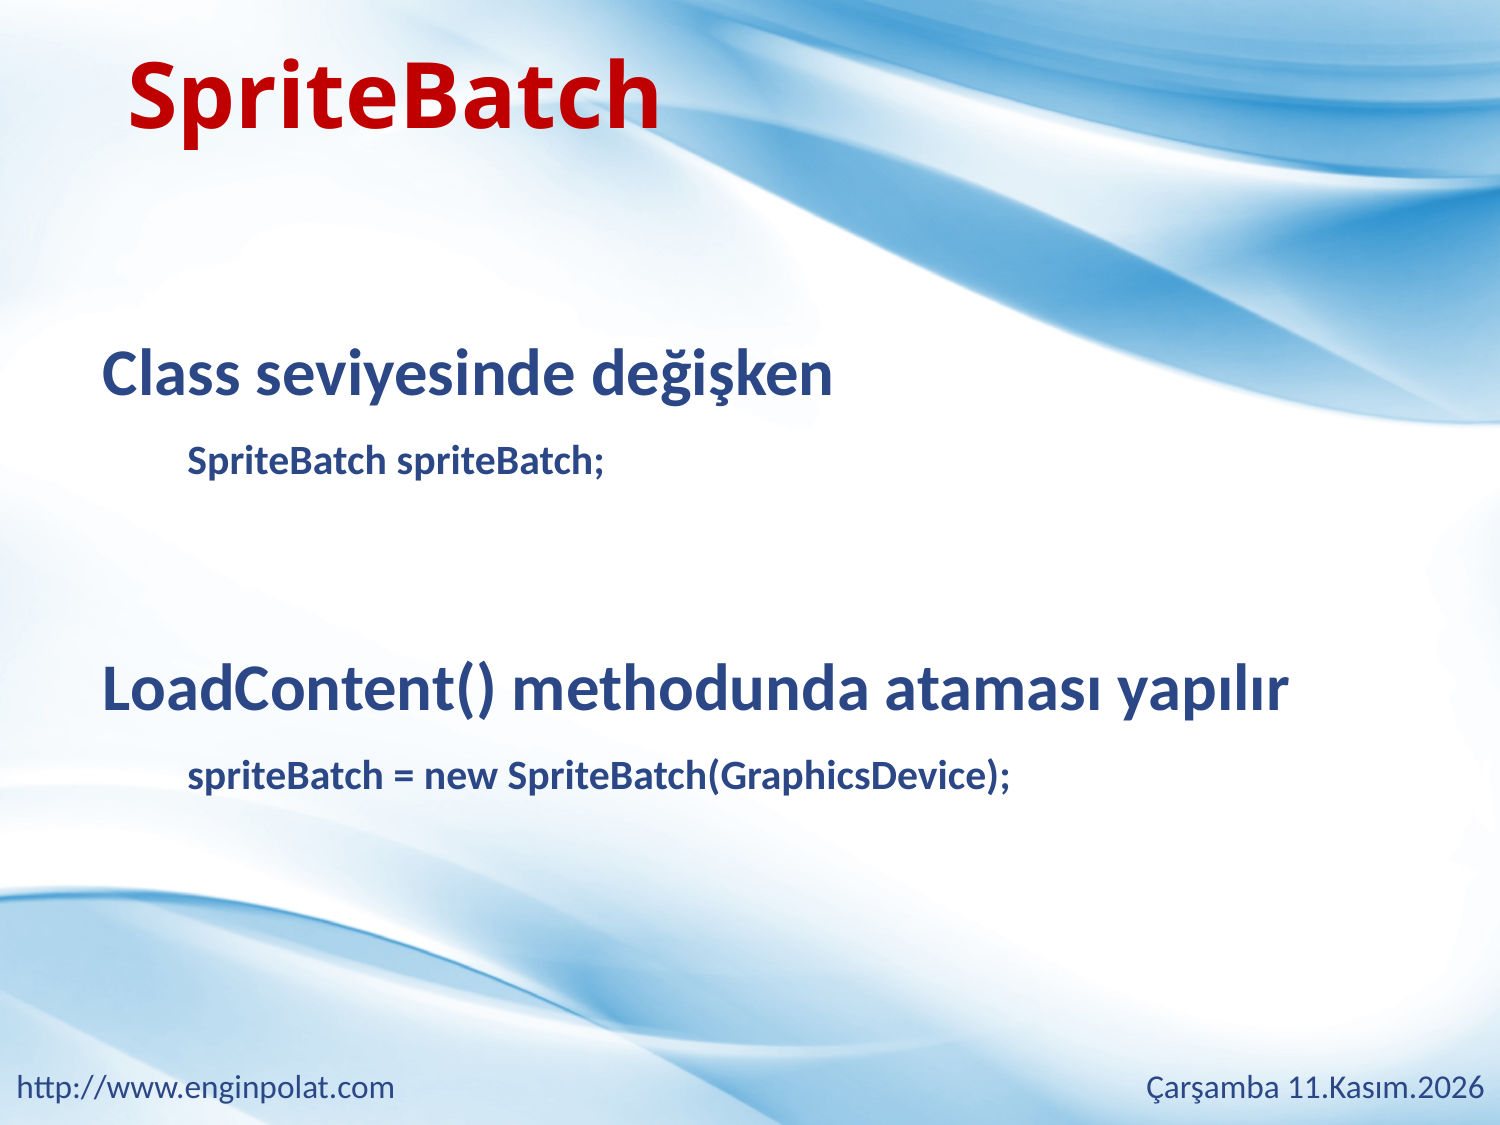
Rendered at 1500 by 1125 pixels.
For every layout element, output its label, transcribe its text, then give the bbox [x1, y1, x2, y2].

text_box Class seviyesinde değişken SpriteBatch spriteBatch; LoadContent() methodunda ataması yapılır spriteBatch = new SpriteBatch(GraphicsDevice); [88, 281, 1452, 806]
picture [0, 0, 1500, 1125]
text_box SpriteBatch [112, 41, 1438, 156]
